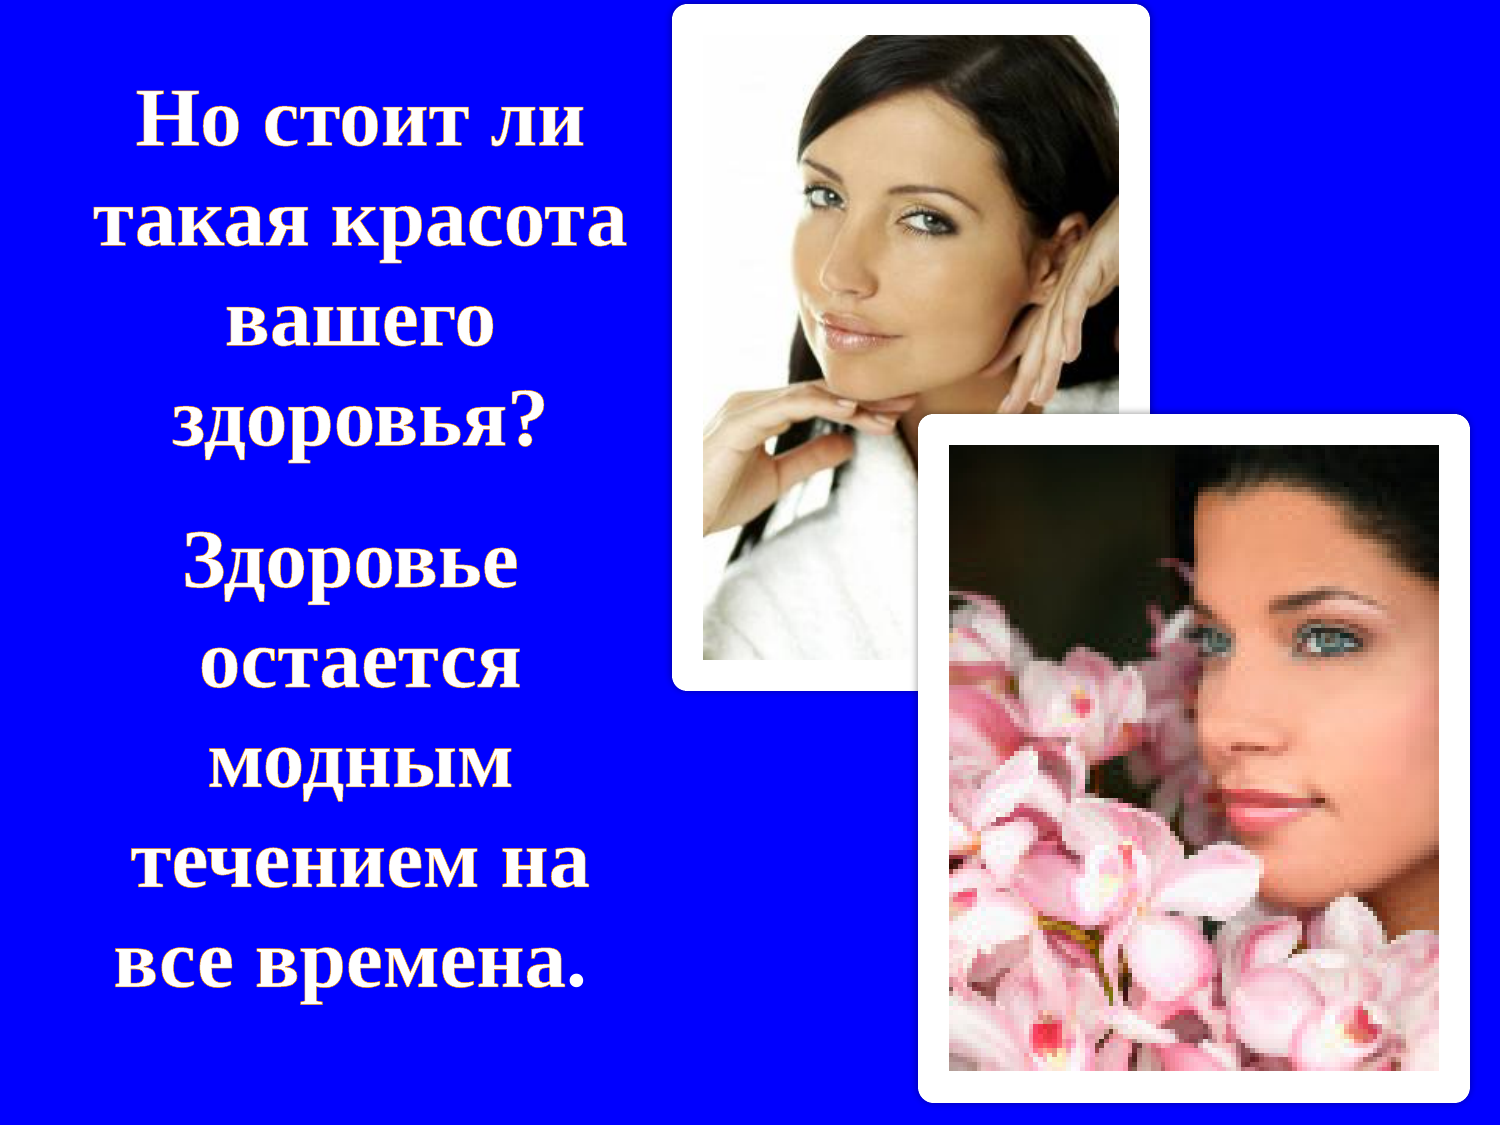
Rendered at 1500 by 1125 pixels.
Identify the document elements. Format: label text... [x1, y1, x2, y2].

picture [703, 35, 1439, 1071]
text_box Но стоит ли такая красота вашего здоровья? Здоровье остается модным течением на все времена. [53, 54, 668, 1011]
